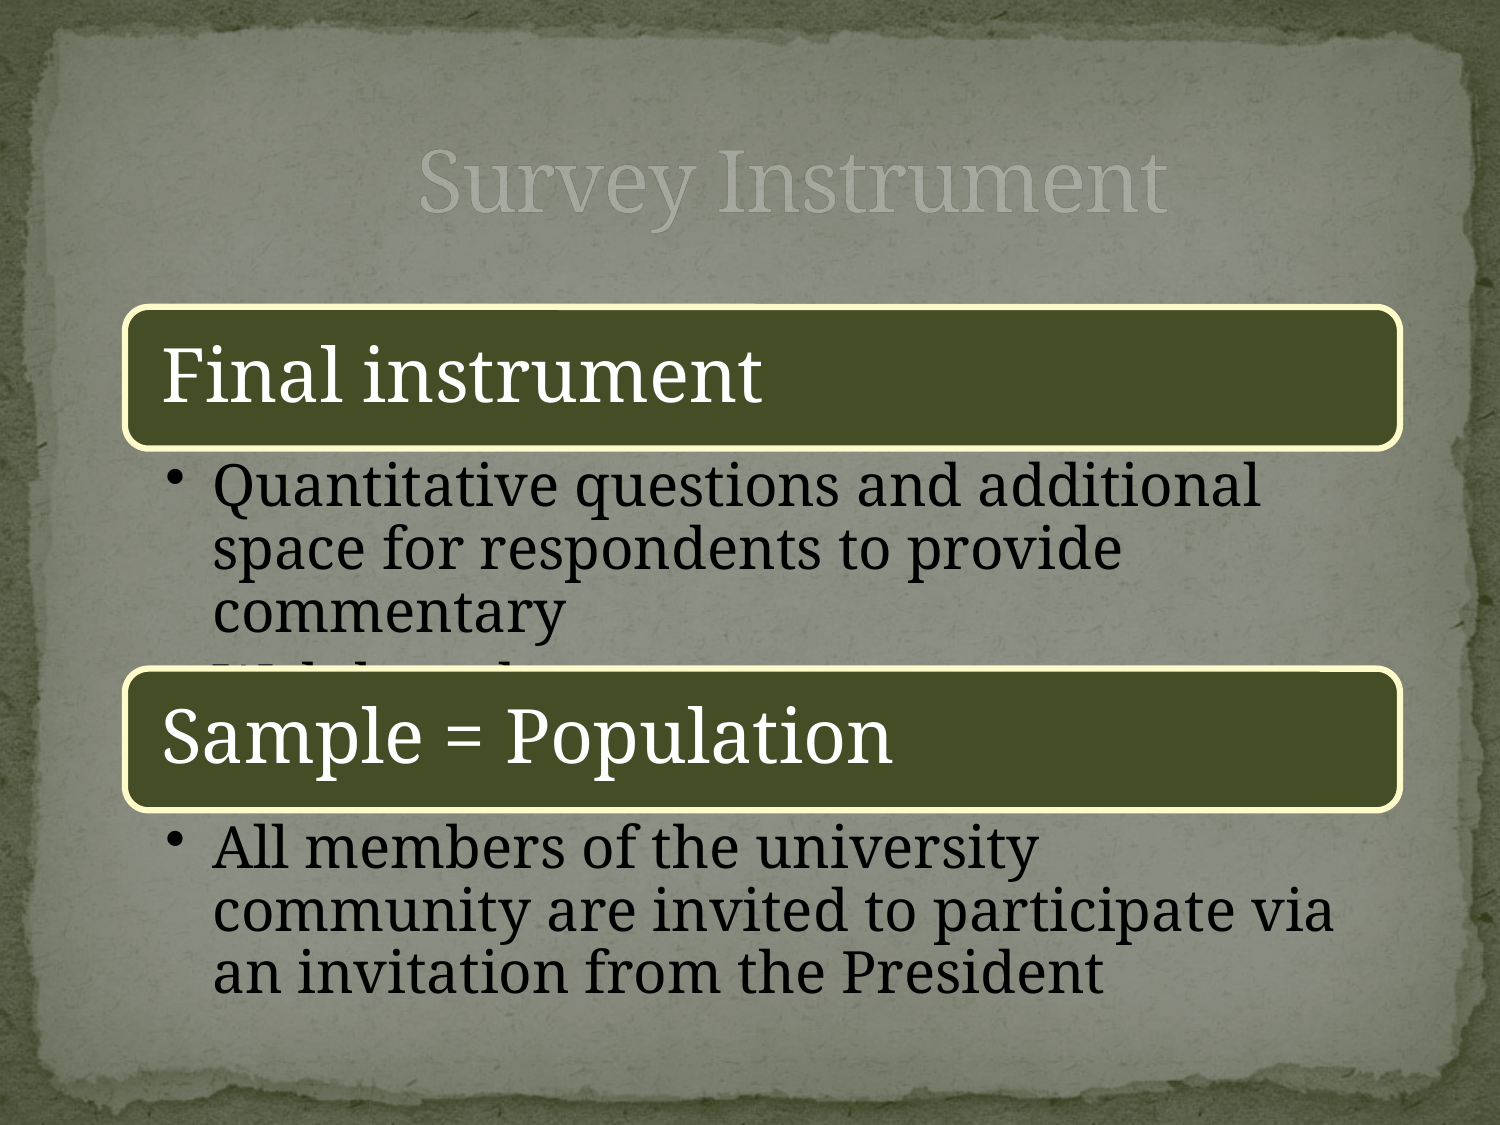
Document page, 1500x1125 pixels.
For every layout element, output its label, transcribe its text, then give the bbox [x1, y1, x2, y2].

title Survey Instrument [187, 49, 1398, 238]
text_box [127, 290, 1398, 1036]
